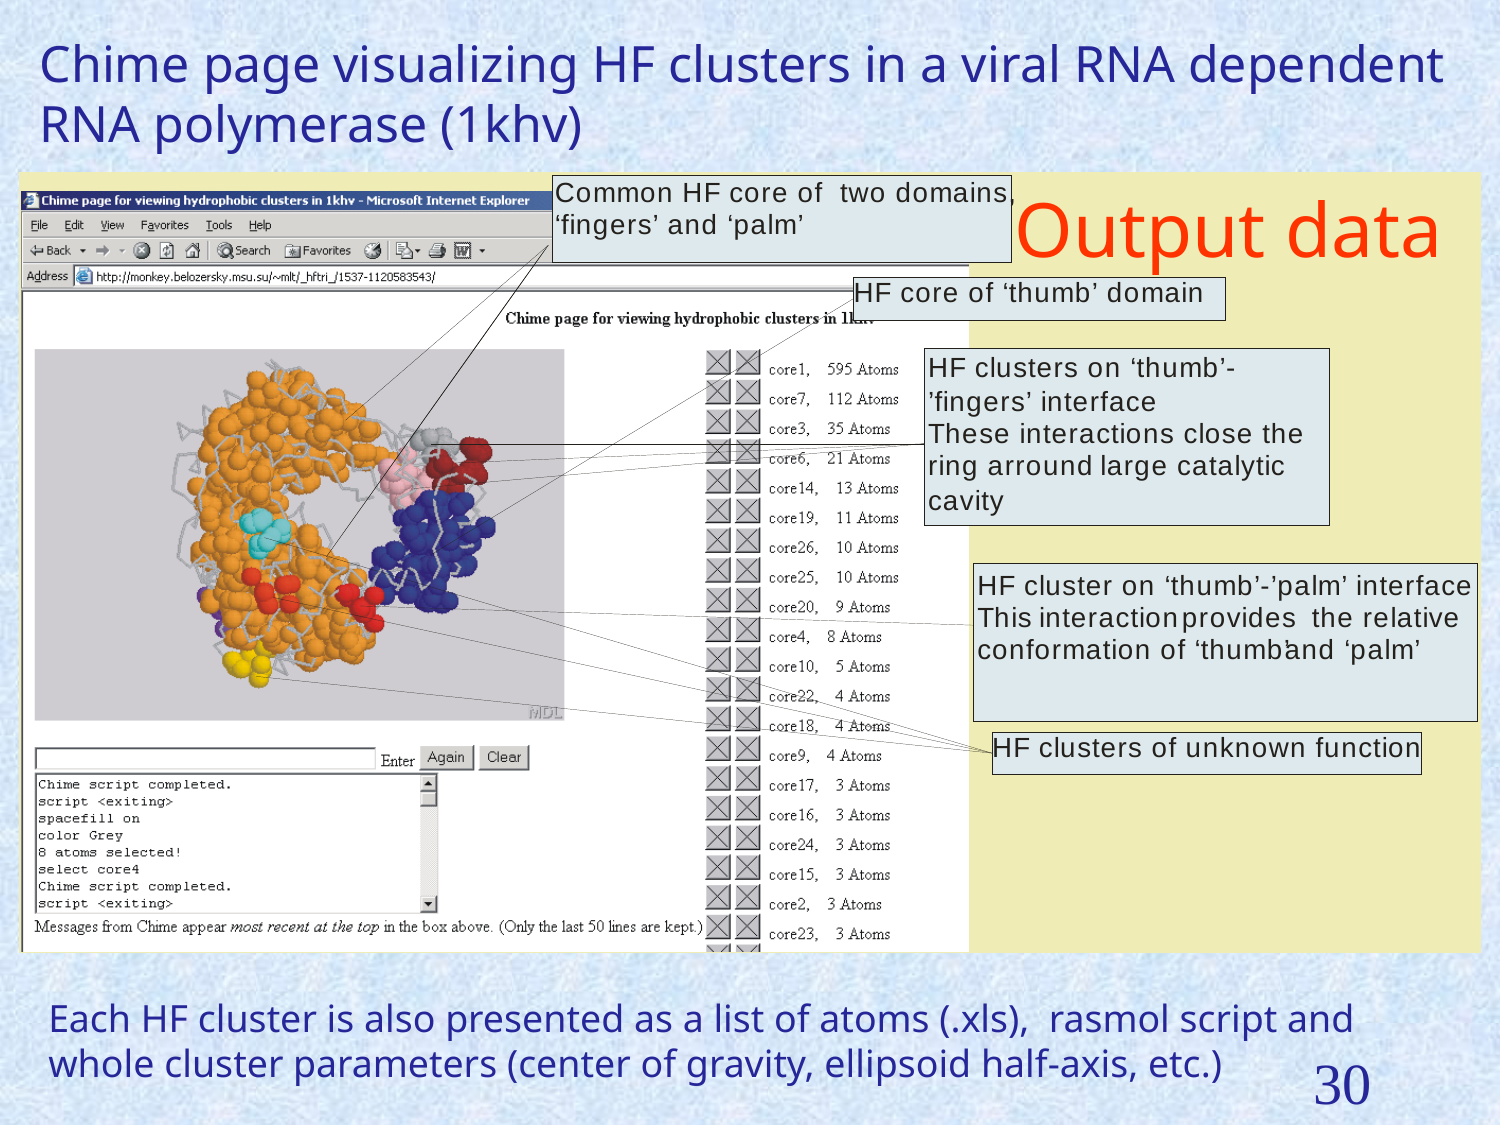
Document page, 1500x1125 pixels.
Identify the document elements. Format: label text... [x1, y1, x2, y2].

text_box Chime page visualizing HF clusters in a viral RNA dependent RNA polymerase (1khv) [24, 24, 1463, 160]
picture [0, 0, 1500, 1125]
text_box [18, 172, 1482, 953]
text_box Each HF cluster is also presented as a list of atoms (.xls), rasmol script and whole cluster parameters (center of gravity, ellipsoid half-axis, etc.) [33, 987, 1467, 1093]
